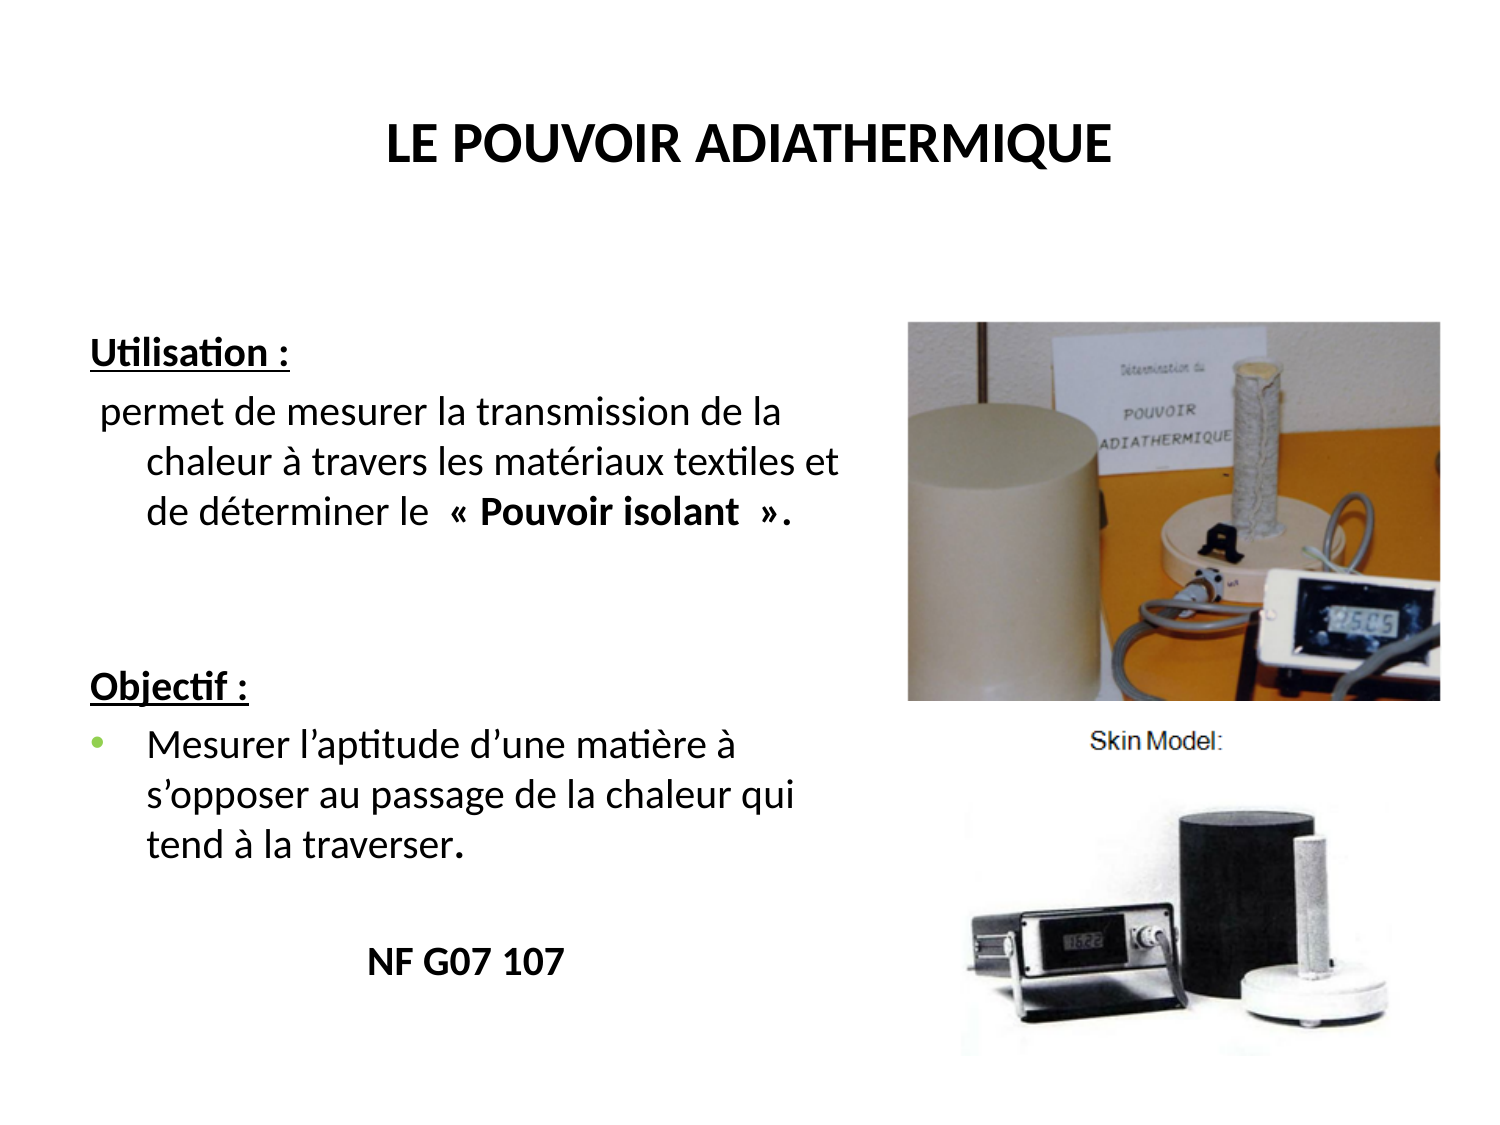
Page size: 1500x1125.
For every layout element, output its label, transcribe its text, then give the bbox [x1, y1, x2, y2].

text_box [902, 316, 1442, 702]
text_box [948, 714, 1406, 1056]
title LE POUVOIR ADIATHERMIQUE [75, 45, 1425, 233]
list Utilisation : permet de mesurer la transmission de la chaleur à travers les matériaux textiles et de déterminer le « Pouvoir isolant ». Objectif : Mesurer l’aptitude d’une matière à s’opposer au passage de la chaleur qui tend à la traverser. NF G07 107 [75, 317, 868, 1038]
